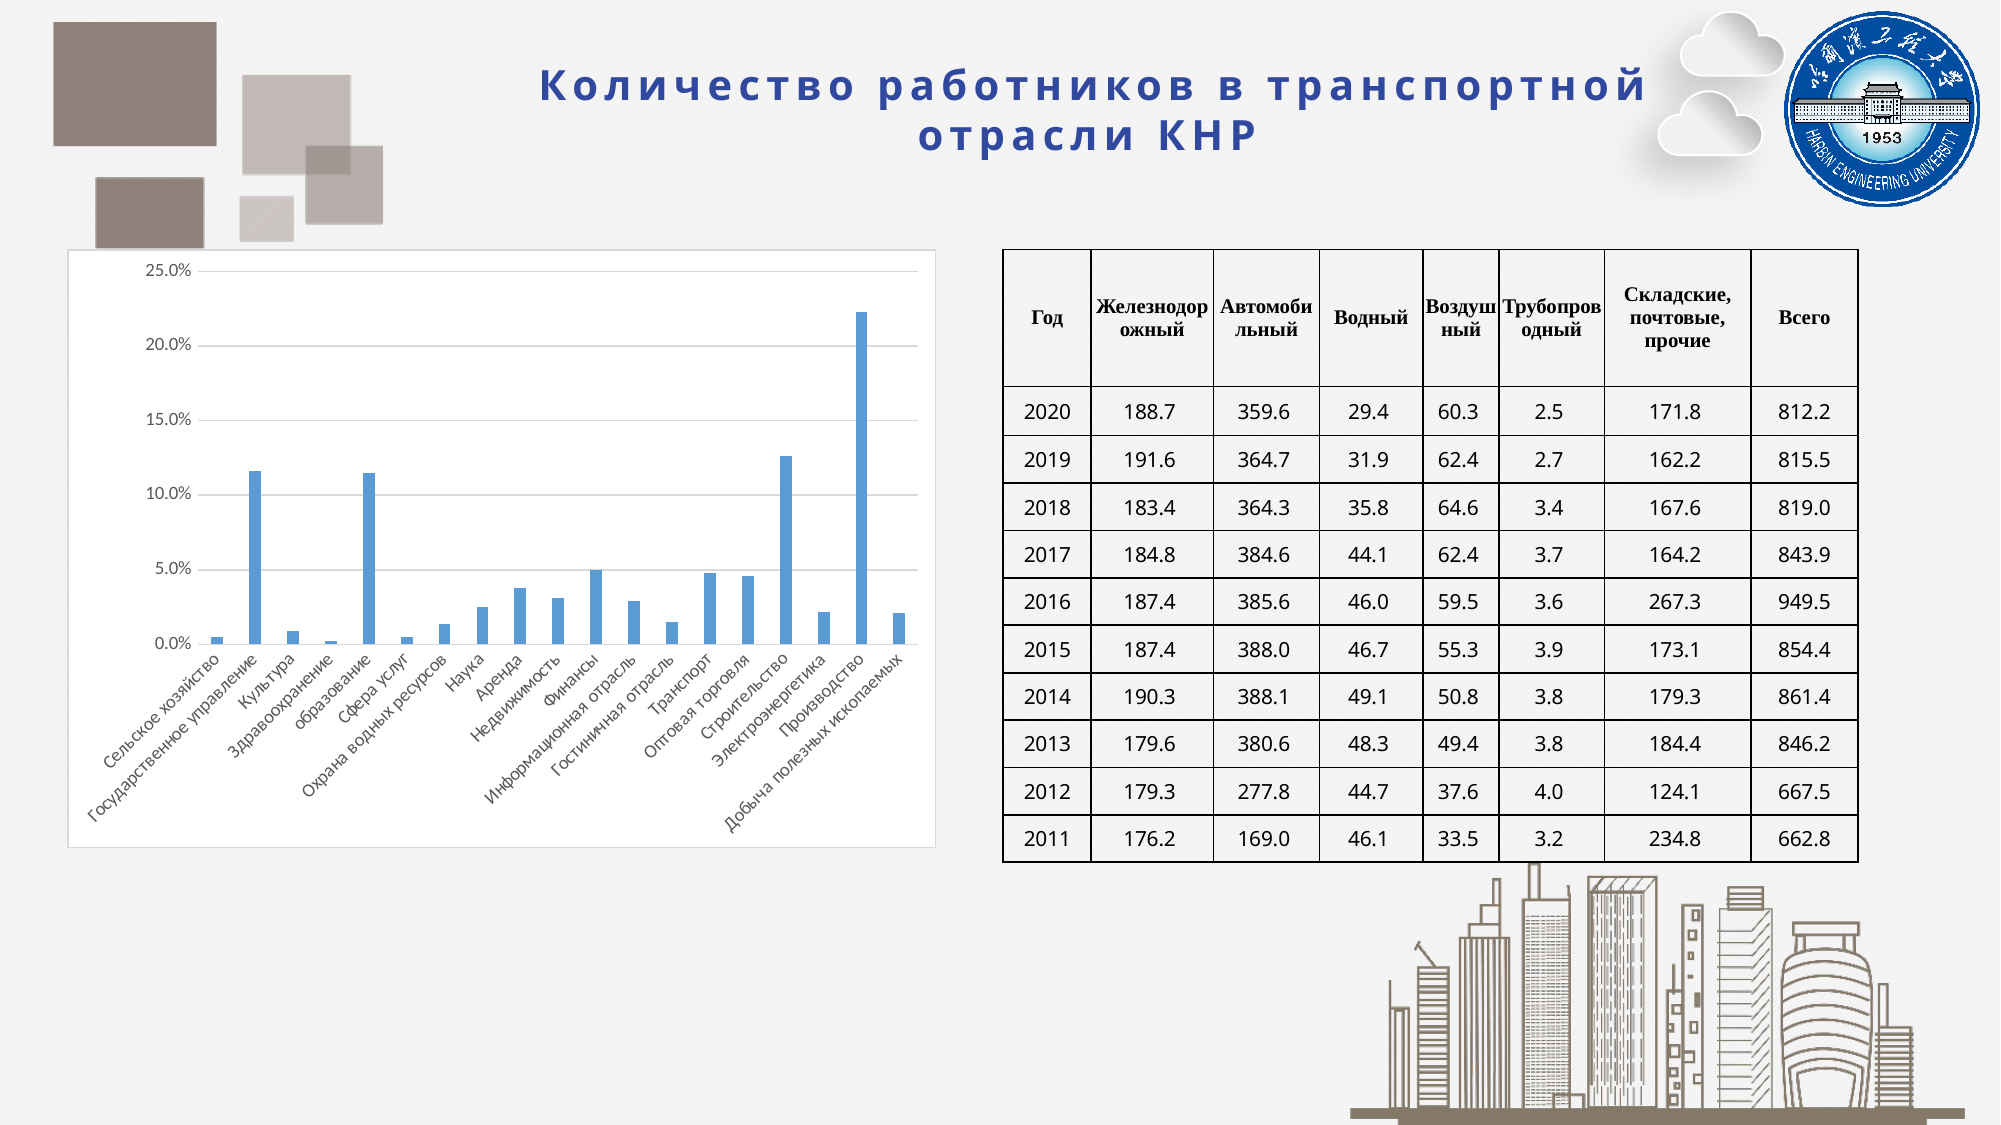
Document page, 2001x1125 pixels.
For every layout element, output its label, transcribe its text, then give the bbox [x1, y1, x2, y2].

table_cell 162.2 [1605, 436, 1750, 482]
table_cell 3.8 [1500, 721, 1604, 767]
table_cell 854.4 [1752, 626, 1857, 672]
table_cell 364.3 [1214, 484, 1319, 530]
table_header Трубопроводный [1500, 250, 1604, 386]
table_cell 364.7 [1214, 436, 1319, 482]
table_cell 277.8 [1214, 768, 1319, 814]
table_cell 385.6 [1214, 579, 1319, 624]
table_cell 184.4 [1605, 721, 1750, 767]
table_cell 667.5 [1752, 768, 1857, 777]
picture [1297, 777, 1972, 1125]
table_cell 3.6 [1500, 579, 1604, 624]
table_cell 176.2 [1092, 816, 1213, 861]
table_cell 49.1 [1320, 674, 1422, 719]
table_header Автомобильный [1214, 250, 1319, 386]
table_cell 179.3 [1092, 768, 1213, 814]
table_cell 2.5 [1500, 387, 1604, 435]
table_cell 173.1 [1605, 626, 1750, 672]
table_cell 2012 [1004, 768, 1090, 814]
table_cell 2014 [1004, 674, 1090, 719]
table_cell 62.4 [1424, 436, 1498, 482]
table_cell 35.8 [1320, 484, 1422, 530]
table_cell 183.4 [1092, 484, 1213, 530]
table_cell 388.1 [1214, 674, 1319, 719]
text_box [1680, 10, 1784, 77]
table_header Всего [1752, 250, 1857, 386]
table_cell 184.8 [1092, 531, 1213, 577]
table_header Год [1004, 250, 1090, 386]
table_cell 2016 [1004, 579, 1090, 624]
table_cell 44.7 [1320, 768, 1422, 777]
table_cell 384.6 [1214, 531, 1319, 577]
table_cell 815.5 [1752, 436, 1857, 482]
table_cell 861.4 [1752, 674, 1857, 719]
table_cell 167.6 [1605, 484, 1750, 530]
table_header Воздушный [1424, 250, 1498, 386]
table_cell 846.2 [1752, 721, 1857, 767]
table_header Складские, почтовые, прочие [1605, 250, 1750, 386]
table_cell 50.8 [1424, 674, 1498, 719]
table_cell 2019 [1004, 436, 1090, 482]
text_box Количество работников в транспортной отрасли КНР [509, 51, 1763, 166]
table_cell 44.1 [1320, 531, 1422, 577]
table_cell 164.2 [1605, 531, 1750, 577]
table_cell 267.3 [1605, 579, 1750, 624]
table_cell 29.4 [1320, 387, 1422, 435]
table_cell 179.3 [1605, 674, 1750, 719]
table_cell 949.5 [1752, 579, 1857, 624]
table_cell 359.6 [1214, 387, 1319, 435]
table_cell 2011 [1004, 816, 1090, 861]
table_cell 3.4 [1500, 484, 1604, 530]
table_cell 59.5 [1424, 579, 1498, 624]
chart [67, 249, 937, 849]
table_cell 187.4 [1092, 579, 1213, 624]
table_cell 60.3 [1424, 387, 1498, 435]
table_header Водный [1320, 250, 1422, 386]
table_cell 380.6 [1214, 721, 1319, 767]
table_cell 2020 [1004, 387, 1090, 435]
table_cell 2013 [1004, 721, 1090, 767]
table_cell 64.6 [1424, 484, 1498, 530]
table_cell 191.6 [1092, 436, 1213, 482]
table_cell 2015 [1004, 626, 1090, 672]
table_cell 169.0 [1214, 816, 1297, 861]
table_cell 171.8 [1605, 387, 1750, 435]
table_cell 62.4 [1424, 531, 1498, 577]
table_cell 388.0 [1214, 626, 1319, 672]
table_cell 2018 [1004, 484, 1090, 530]
table_cell 190.3 [1092, 674, 1213, 719]
table_cell 187.4 [1092, 626, 1213, 672]
table_cell 3.9 [1500, 626, 1604, 672]
table_cell 4.0 [1500, 768, 1604, 777]
table_cell 49.4 [1424, 721, 1498, 767]
table_cell 124.1 [1605, 768, 1750, 777]
table_cell 2017 [1004, 531, 1090, 577]
table_cell 48.3 [1320, 721, 1422, 767]
table_cell 46.0 [1320, 579, 1422, 624]
table_cell 812.2 [1752, 387, 1857, 435]
table_cell 31.9 [1320, 436, 1422, 482]
table_cell 843.9 [1752, 531, 1857, 577]
table_cell 3.8 [1500, 674, 1604, 719]
table_cell 37.6 [1424, 768, 1498, 777]
picture [0, 22, 509, 286]
table_header Железнодорожный [1092, 250, 1213, 386]
table_cell 819.0 [1752, 484, 1857, 530]
table_cell 188.7 [1092, 387, 1213, 435]
picture [1784, 11, 1980, 207]
table_cell 179.6 [1092, 721, 1213, 767]
table_cell 46.7 [1320, 626, 1422, 672]
table_cell 2.7 [1500, 436, 1604, 482]
table_cell 3.7 [1500, 531, 1604, 577]
table_cell 55.3 [1424, 626, 1498, 672]
